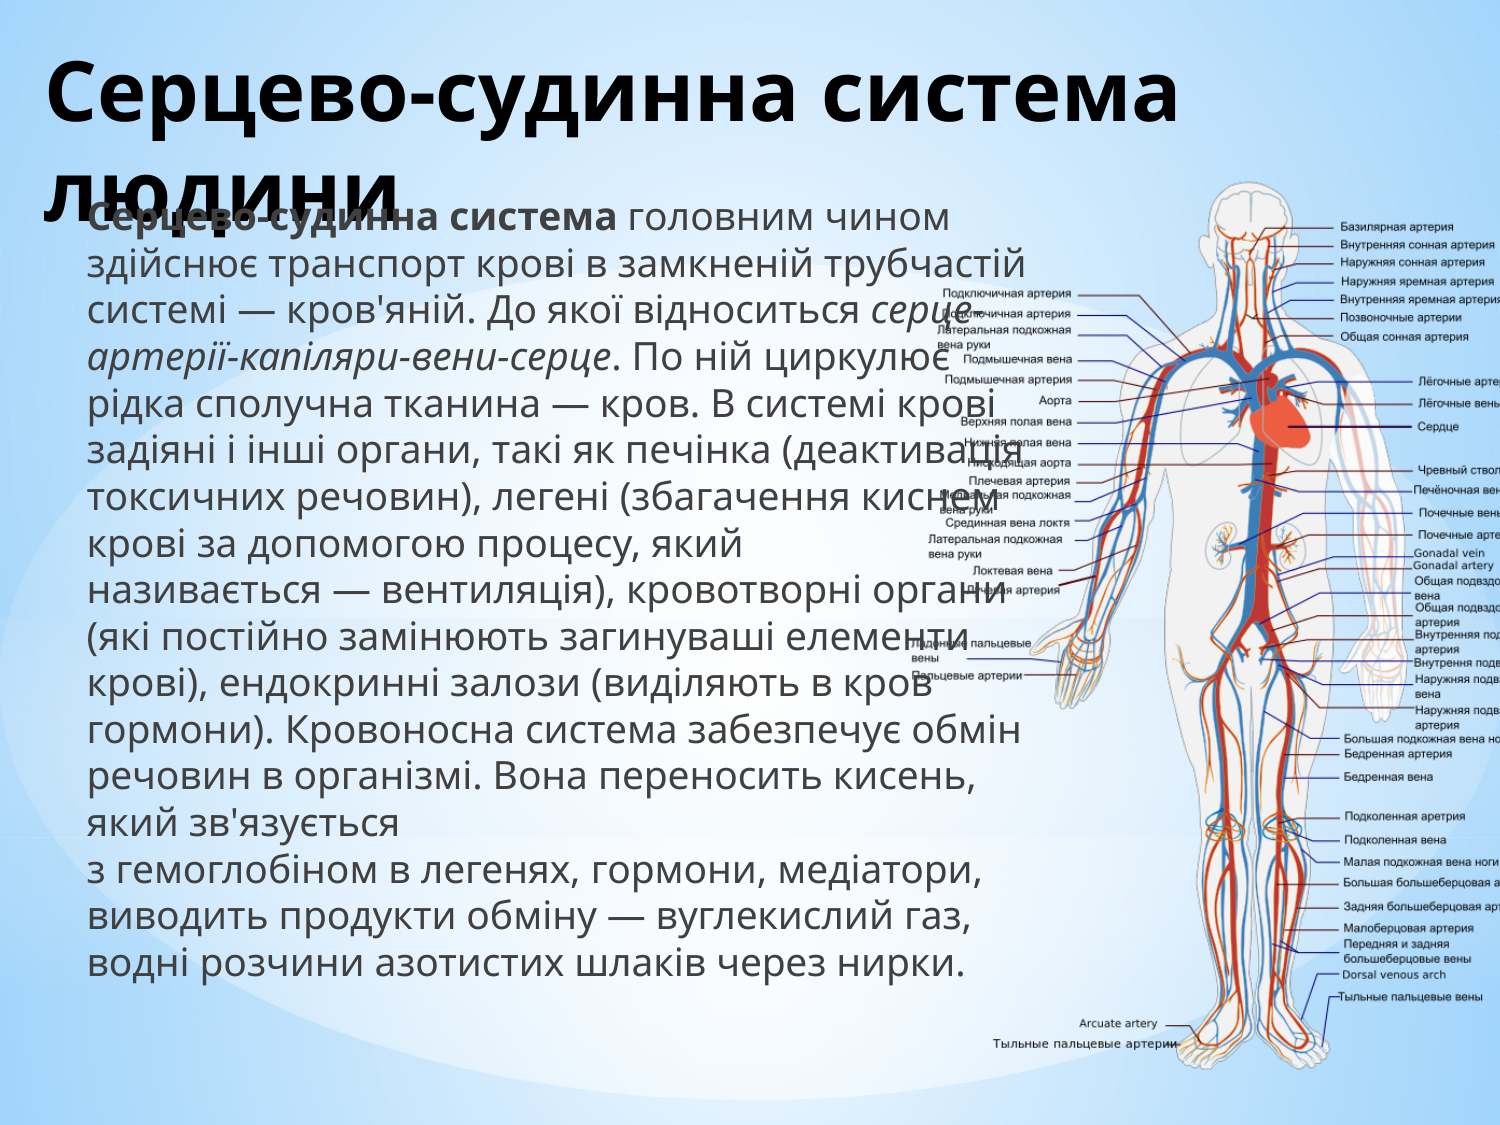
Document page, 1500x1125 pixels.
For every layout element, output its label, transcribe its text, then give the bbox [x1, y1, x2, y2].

picture [908, 172, 1500, 1079]
title Серцево-судинна система людини [29, 30, 1500, 219]
list Серцево-судинна система головним чином здійснює транспорт крові в замкненій трубчастій системі — кров'яній. До якої відноситься серце-артерії-капіляри-вени-серце. По ній циркулює рідка сполучна тканина — кров. В системі крові задіяні і інші органи, такі як печінка (деактивація токсичних речовин), легені (збагачення киснем крові за допомогою процесу, який називається — вентиляція), кровотворні органи (які постійно замінюють загинуваші елементи крові), ендокринні залози (виділяють в кров гормони). Кровоносна система забезпечує обмін речовин в організмі. Вона переносить кисень, який зв'язується з гемоглобіном в легенях, гормони, медіатори, виводить продукти обміну — вуглекислий газ, водні розчини азотистих шлаків через нирки. [64, 184, 902, 1047]
